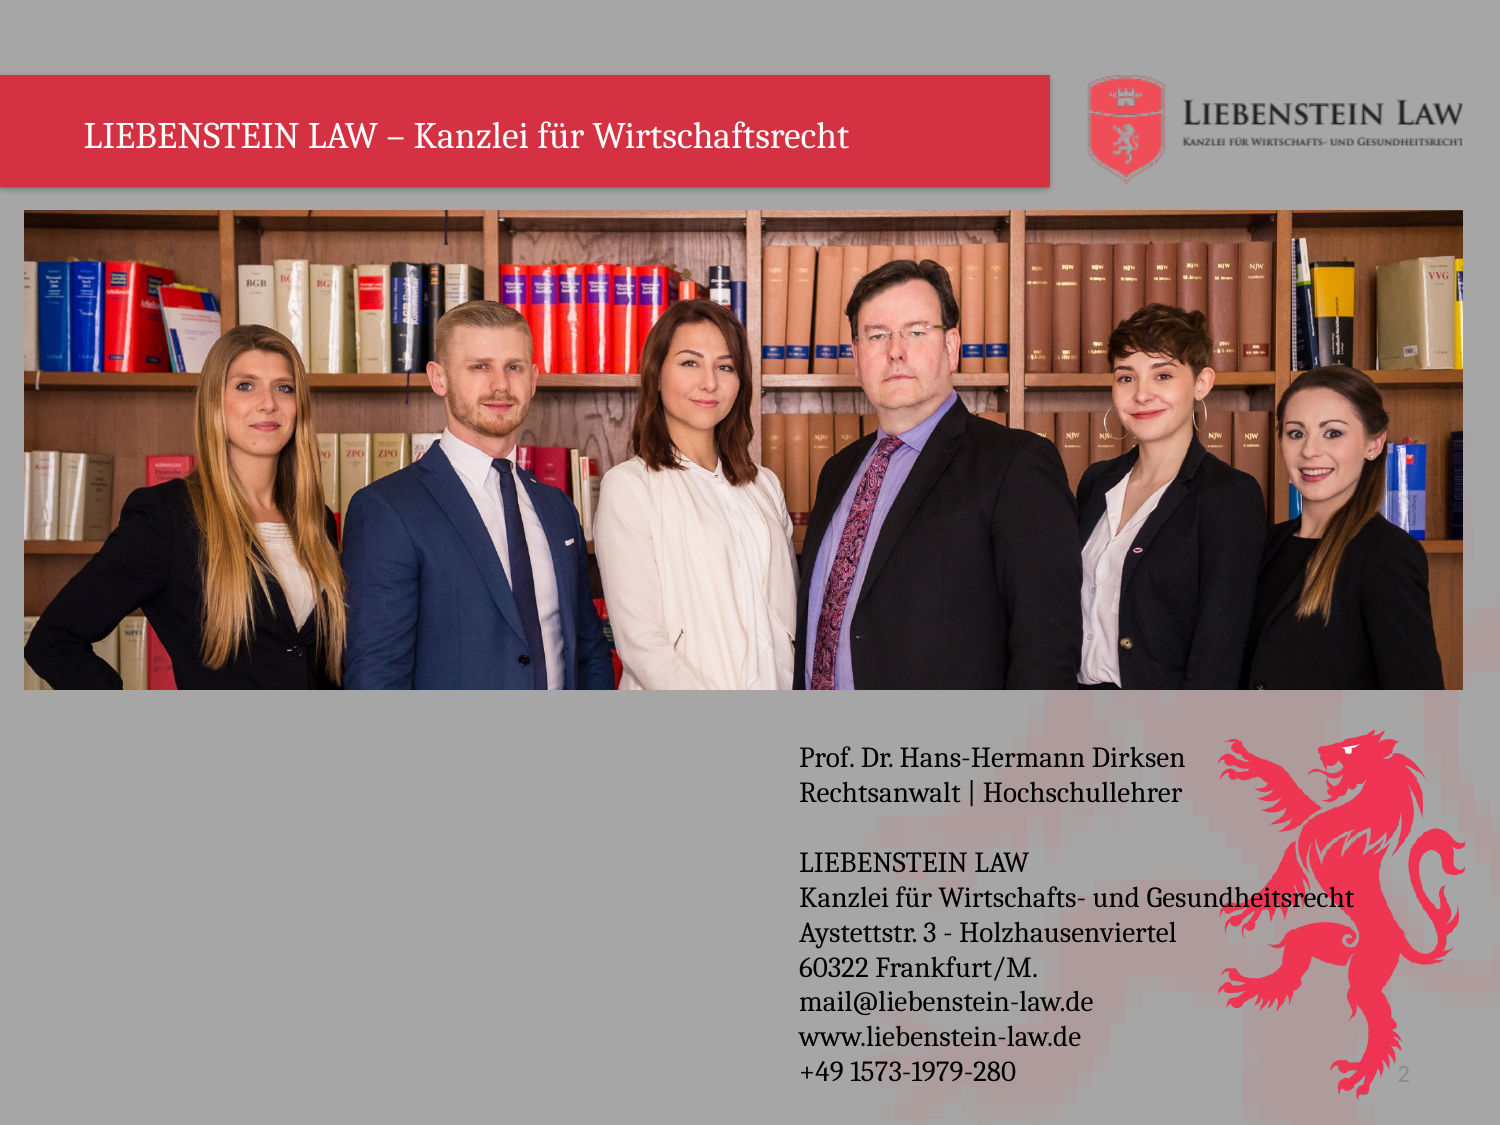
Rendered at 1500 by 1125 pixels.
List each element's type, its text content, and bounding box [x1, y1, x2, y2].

picture [1087, 74, 1463, 184]
picture [24, 210, 1500, 1125]
text_box Prof. Dr. Hans-Hermann Dirksen Rechtsanwalt | Hochschullehrer LIEBENSTEIN LAW Kanzlei für Wirtschafts- und Gesundheitsrecht Aystettstr. 3 - Holzhausenviertel 60322 Frankfurt/M. mail@liebenstein-law.de www.liebenstein-law.de +49 1573-1979-280 [784, 730, 857, 1096]
text_box [0, 74, 1051, 188]
text_box LIEBENSTEIN LAW – Kanzlei für Wirtschaftsrecht [68, 103, 982, 164]
